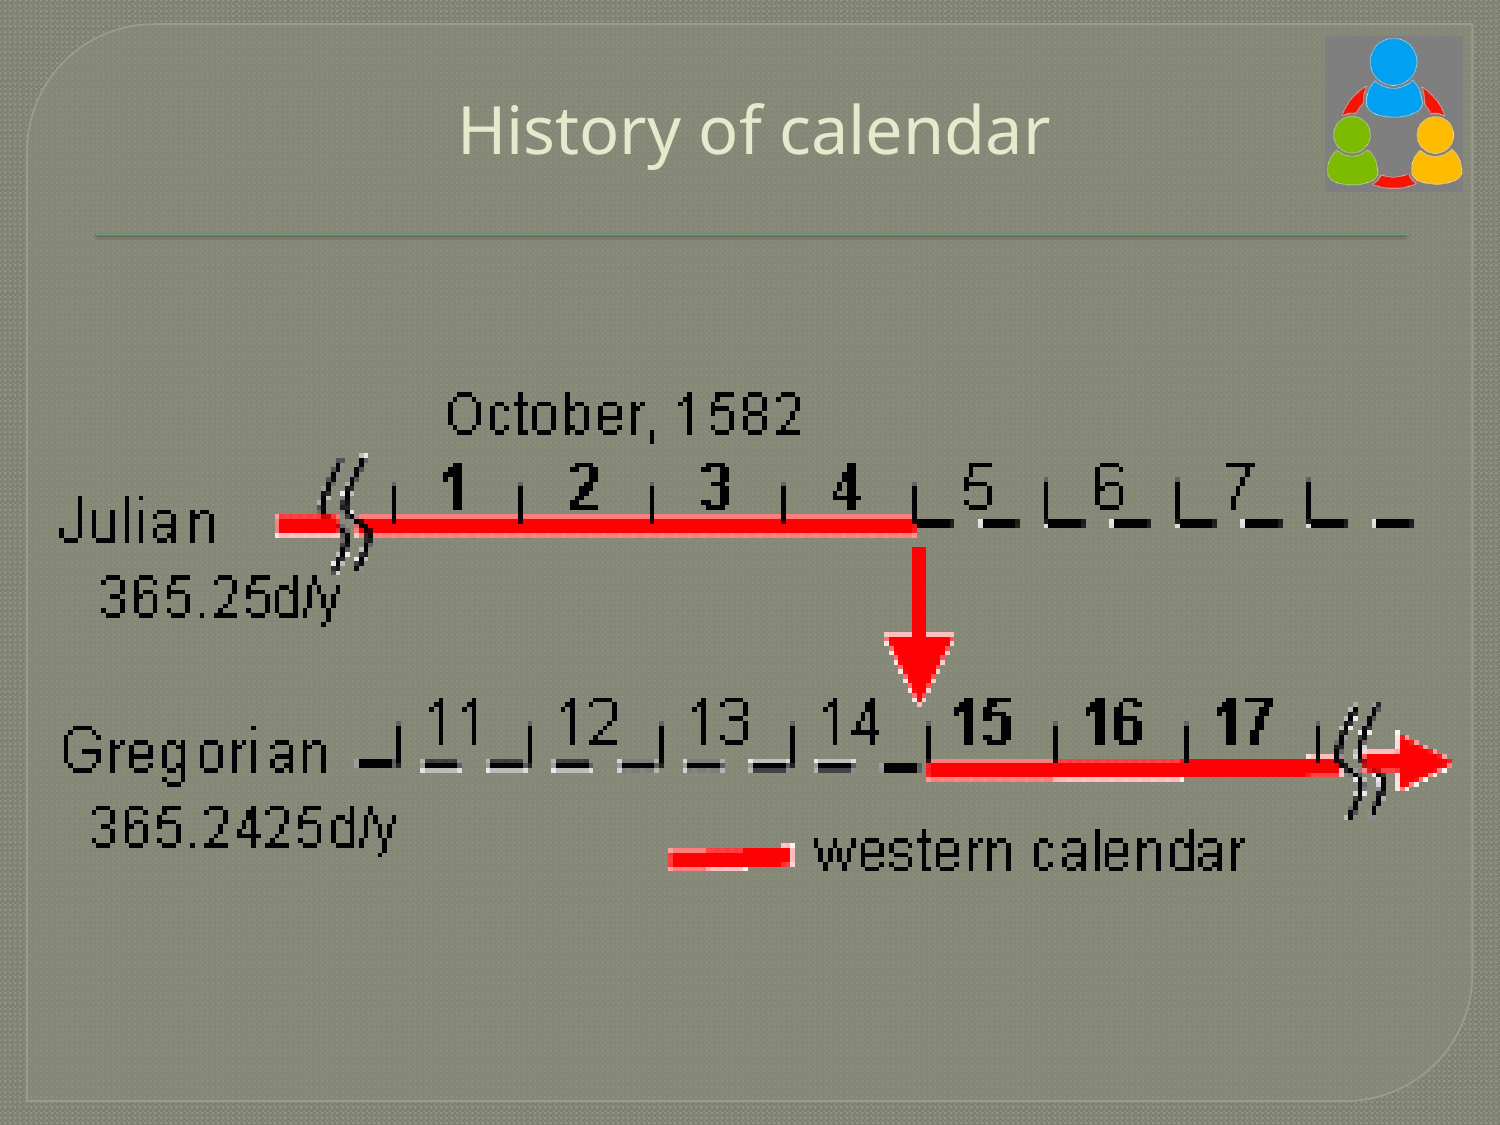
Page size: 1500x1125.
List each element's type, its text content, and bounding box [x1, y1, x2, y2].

picture [49, 374, 1452, 901]
title History of calendar [75, 62, 1317, 175]
picture [1324, 36, 1463, 192]
